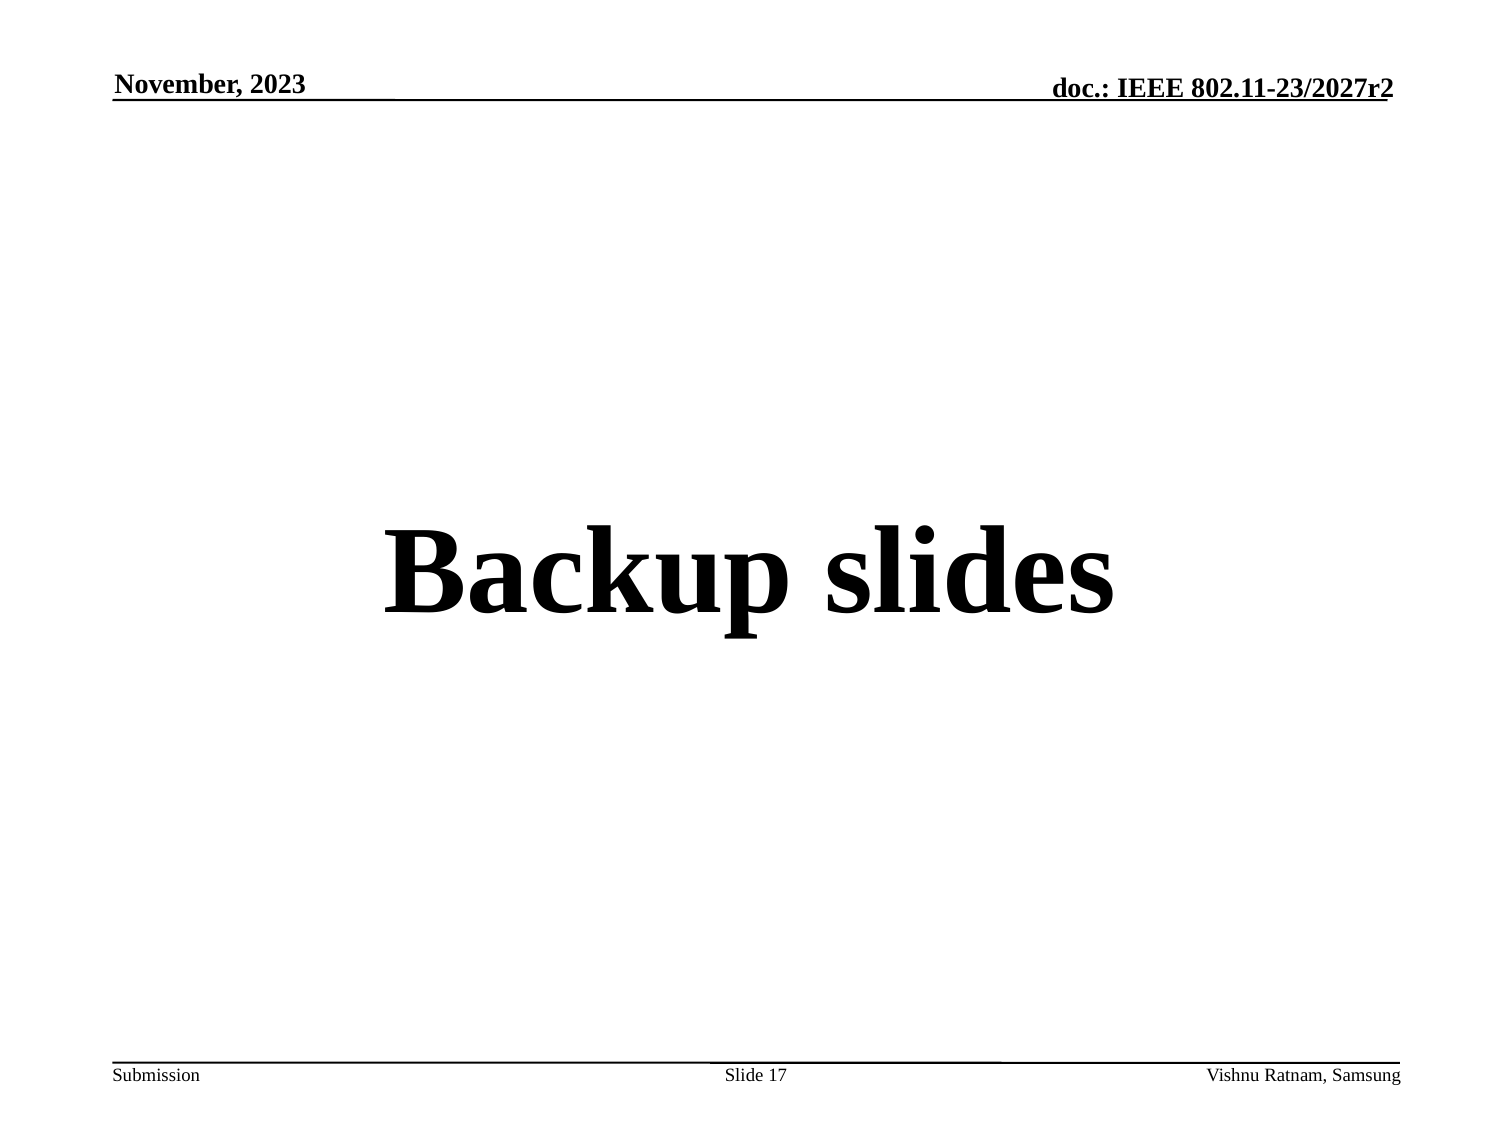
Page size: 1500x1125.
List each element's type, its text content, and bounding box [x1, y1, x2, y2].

title Backup slides [112, 474, 1388, 651]
footer Vishnu Ratnam, Samsung [878, 1061, 1402, 1093]
slide_number Slide 17 [712, 1061, 800, 1123]
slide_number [114, 54, 423, 100]
